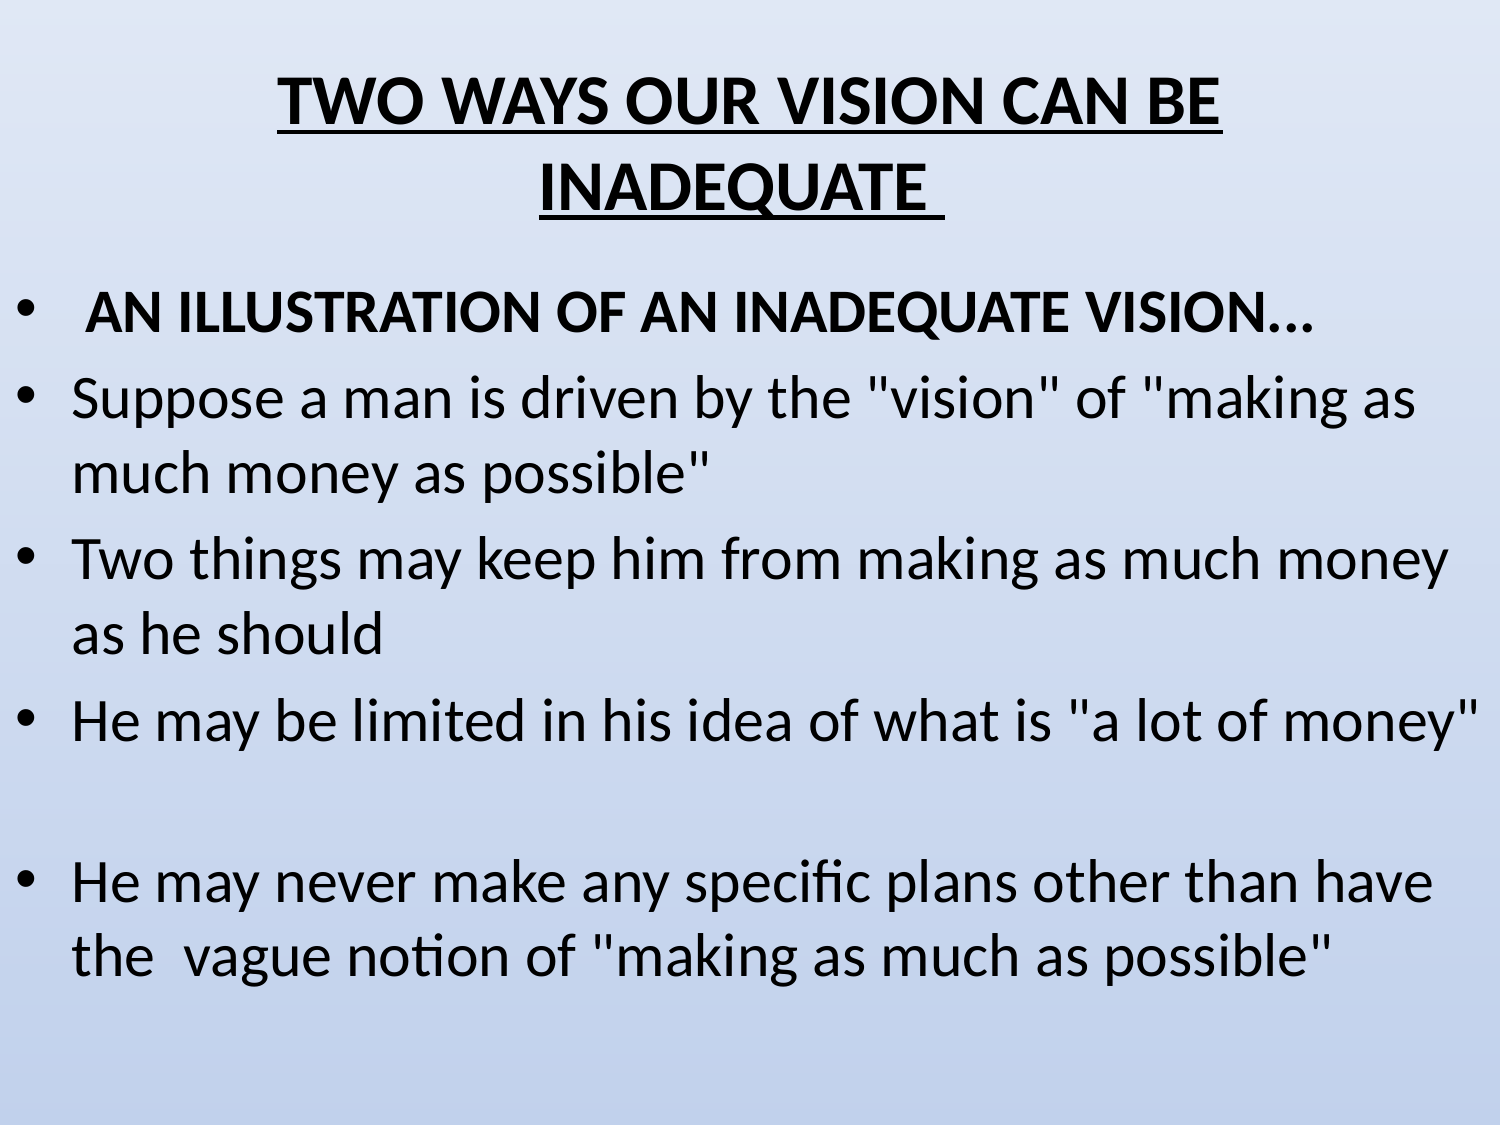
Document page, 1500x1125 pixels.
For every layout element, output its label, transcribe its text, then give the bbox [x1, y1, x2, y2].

title TWO WAYS OUR VISION CAN BE INADEQUATE [75, 45, 1425, 233]
list AN ILLUSTRATION OF AN INADEQUATE VISION... Suppose a man is driven by the "vision" of "making as much money as possible" Two things may keep him from making as much money as he should He may be limited in his idea of what is "a lot of money" He may never make any specific plans other than have the vague notion of "making as much as possible" [0, 262, 1500, 1100]
